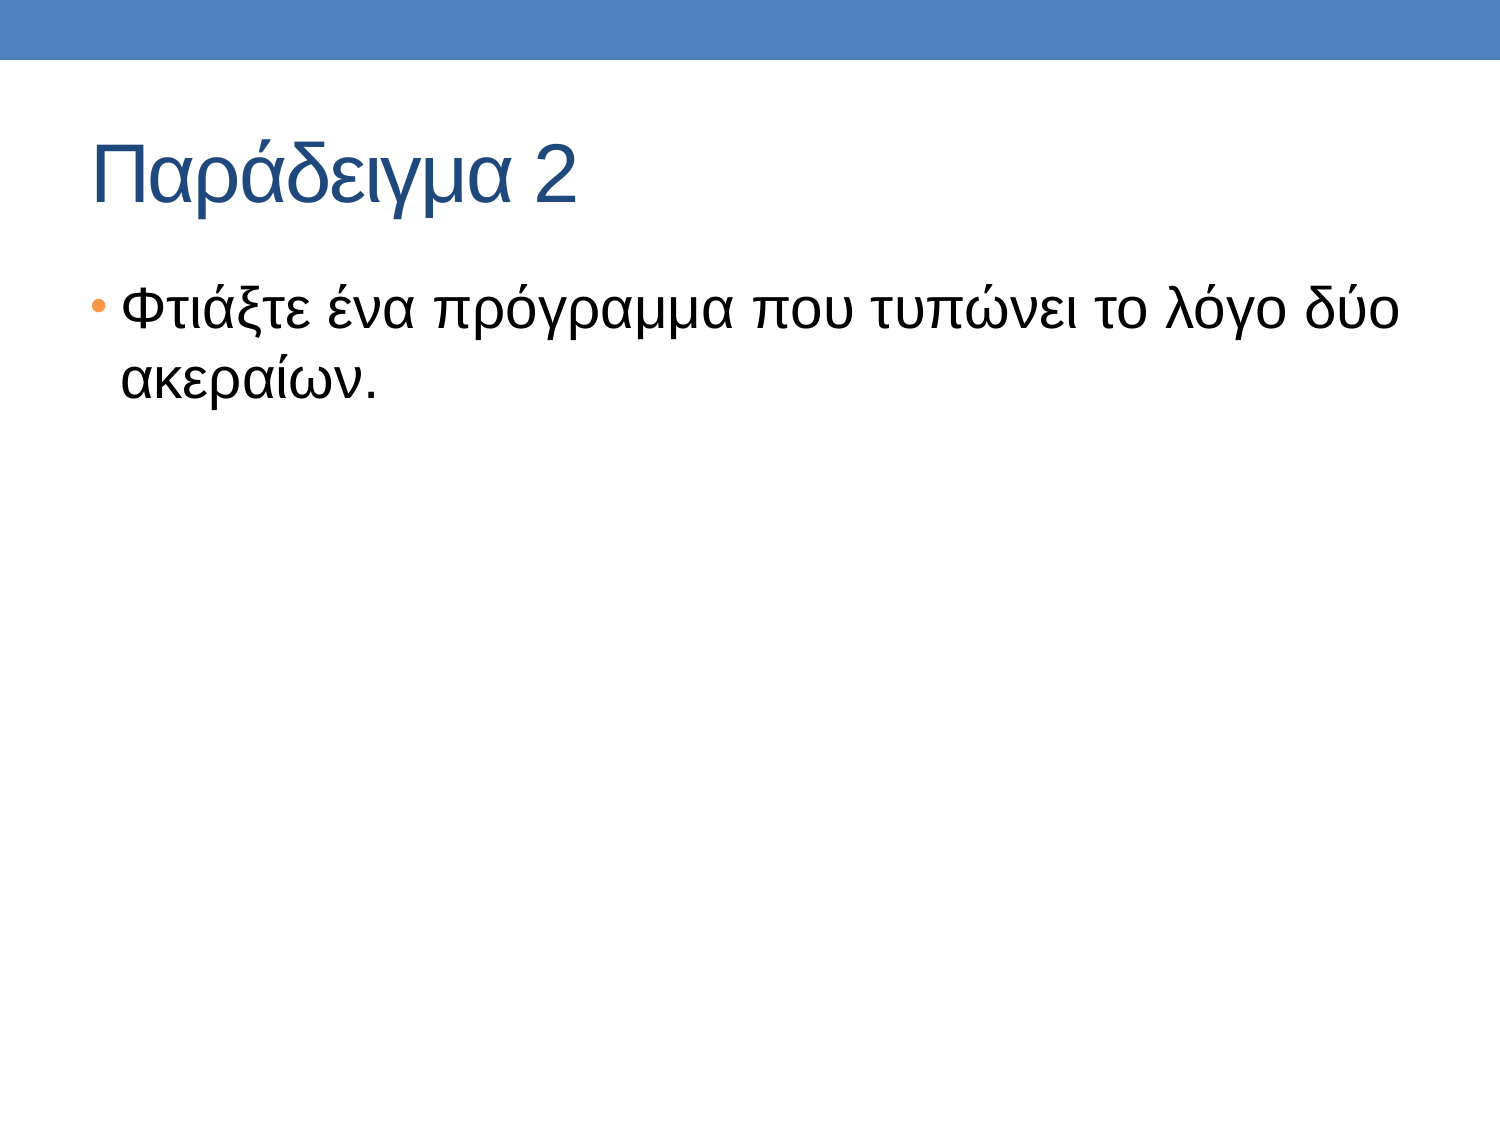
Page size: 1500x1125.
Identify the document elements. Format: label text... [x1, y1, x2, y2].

list Φτιάξτε ένα πρόγραμμα που τυπώνει το λόγο δύο ακεραίων. [75, 262, 1425, 1063]
title Παράδειγμα 2 [75, 87, 1425, 250]
